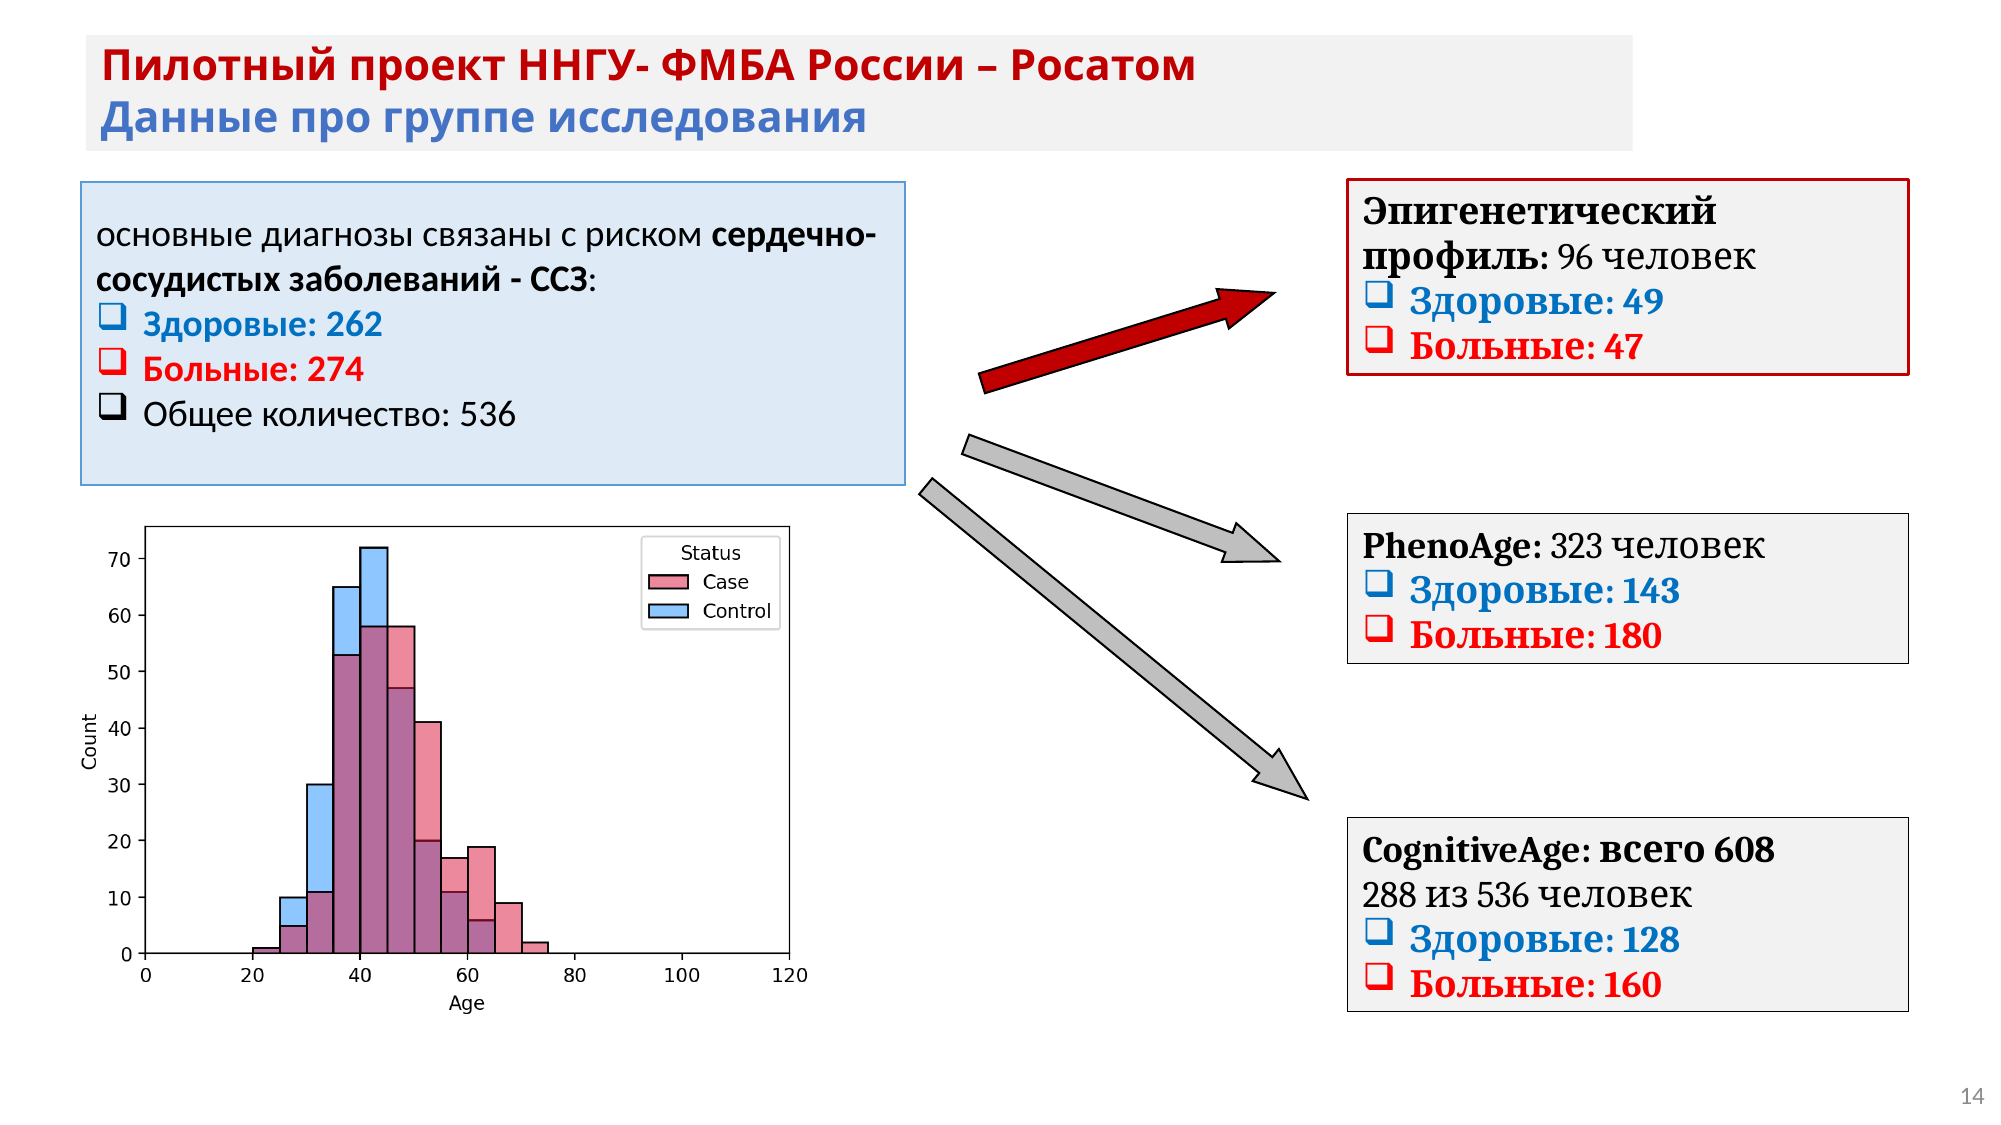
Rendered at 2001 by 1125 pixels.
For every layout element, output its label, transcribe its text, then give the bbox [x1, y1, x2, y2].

picture [66, 513, 821, 1027]
text_box [977, 287, 1277, 395]
text_box Эпигенетический профиль: 96 человек Здоровые: 49 Больные: 47 [1347, 179, 1909, 375]
text_box Пилотный проект ННГУ- ФМБА России – Росатом Данные про группе исследования [85, 35, 1633, 151]
text_box CognitiveAge: всего 608 288 из 536 человек Здоровые: 128 Больные: 160 [1347, 817, 1909, 1012]
text_box [80, 181, 906, 486]
text_box основные диагнозы связаны с риском сердечно-сосудистых заболеваний - ССЗ: Здоровые: 262 Больные: 274 Общее количество: 536 [81, 201, 976, 442]
slide_number 14 [1930, 1065, 2000, 1125]
text_box PhenoAge: 323 человек Здоровые: 143 Больные: 180 [1347, 513, 1909, 664]
text_box [917, 476, 1310, 802]
text_box [960, 433, 1283, 563]
